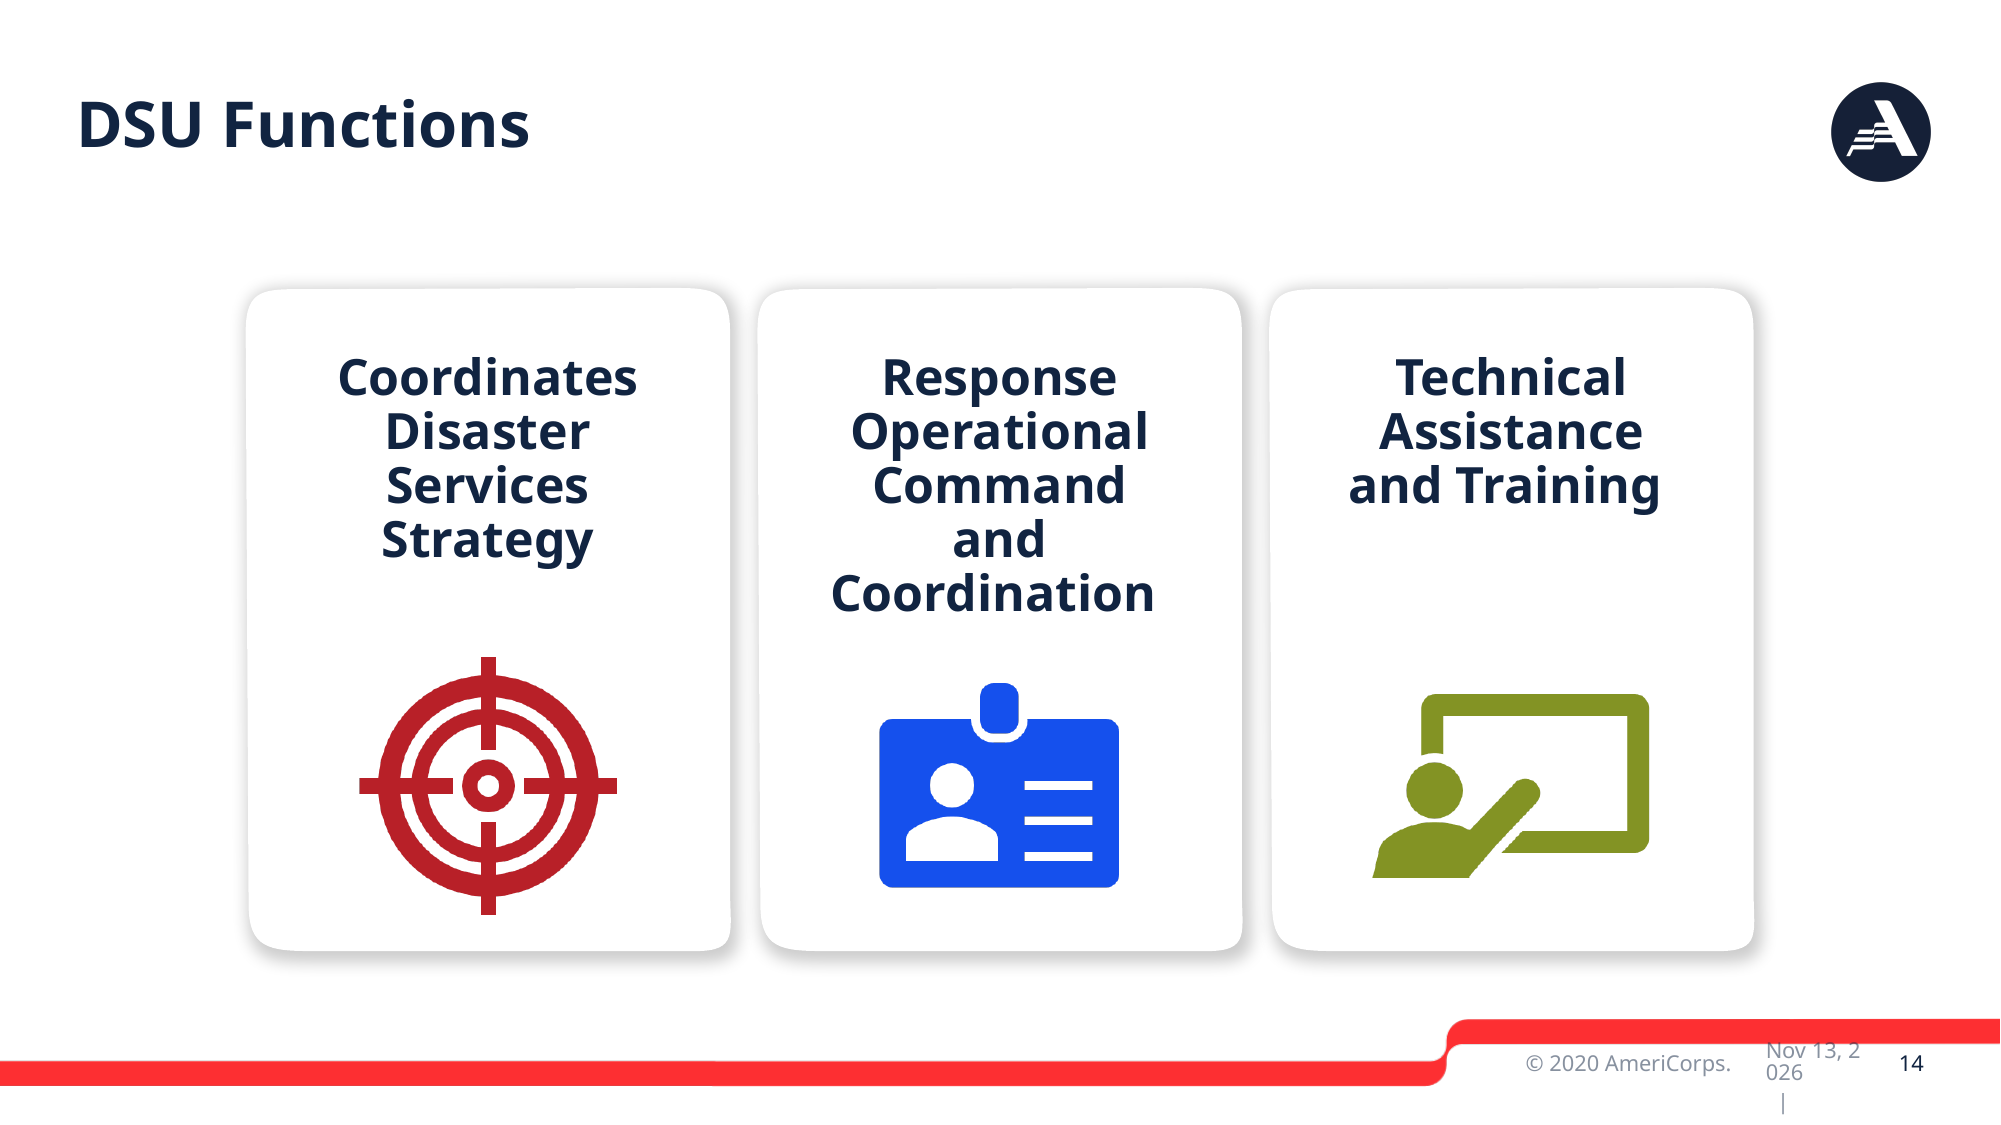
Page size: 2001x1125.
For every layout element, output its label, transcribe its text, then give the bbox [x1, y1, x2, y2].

picture [1831, 82, 1931, 182]
slide_number Sep-23 | [1751, 1053, 1887, 1076]
picture [0, 1018, 2000, 1087]
picture [1361, 636, 1660, 935]
list Response Operational Command and Coordination [810, 344, 1189, 435]
picture [339, 636, 637, 935]
footer © 2020 AmeriCorps. [1510, 1053, 1751, 1076]
list Coordinates Disaster Services Strategy [298, 344, 678, 435]
picture [857, 643, 1141, 927]
title DSU Functions [76, 93, 1074, 162]
slide_number 14 [1887, 1053, 1941, 1077]
list Technical Assistance and Training [1322, 344, 1701, 435]
